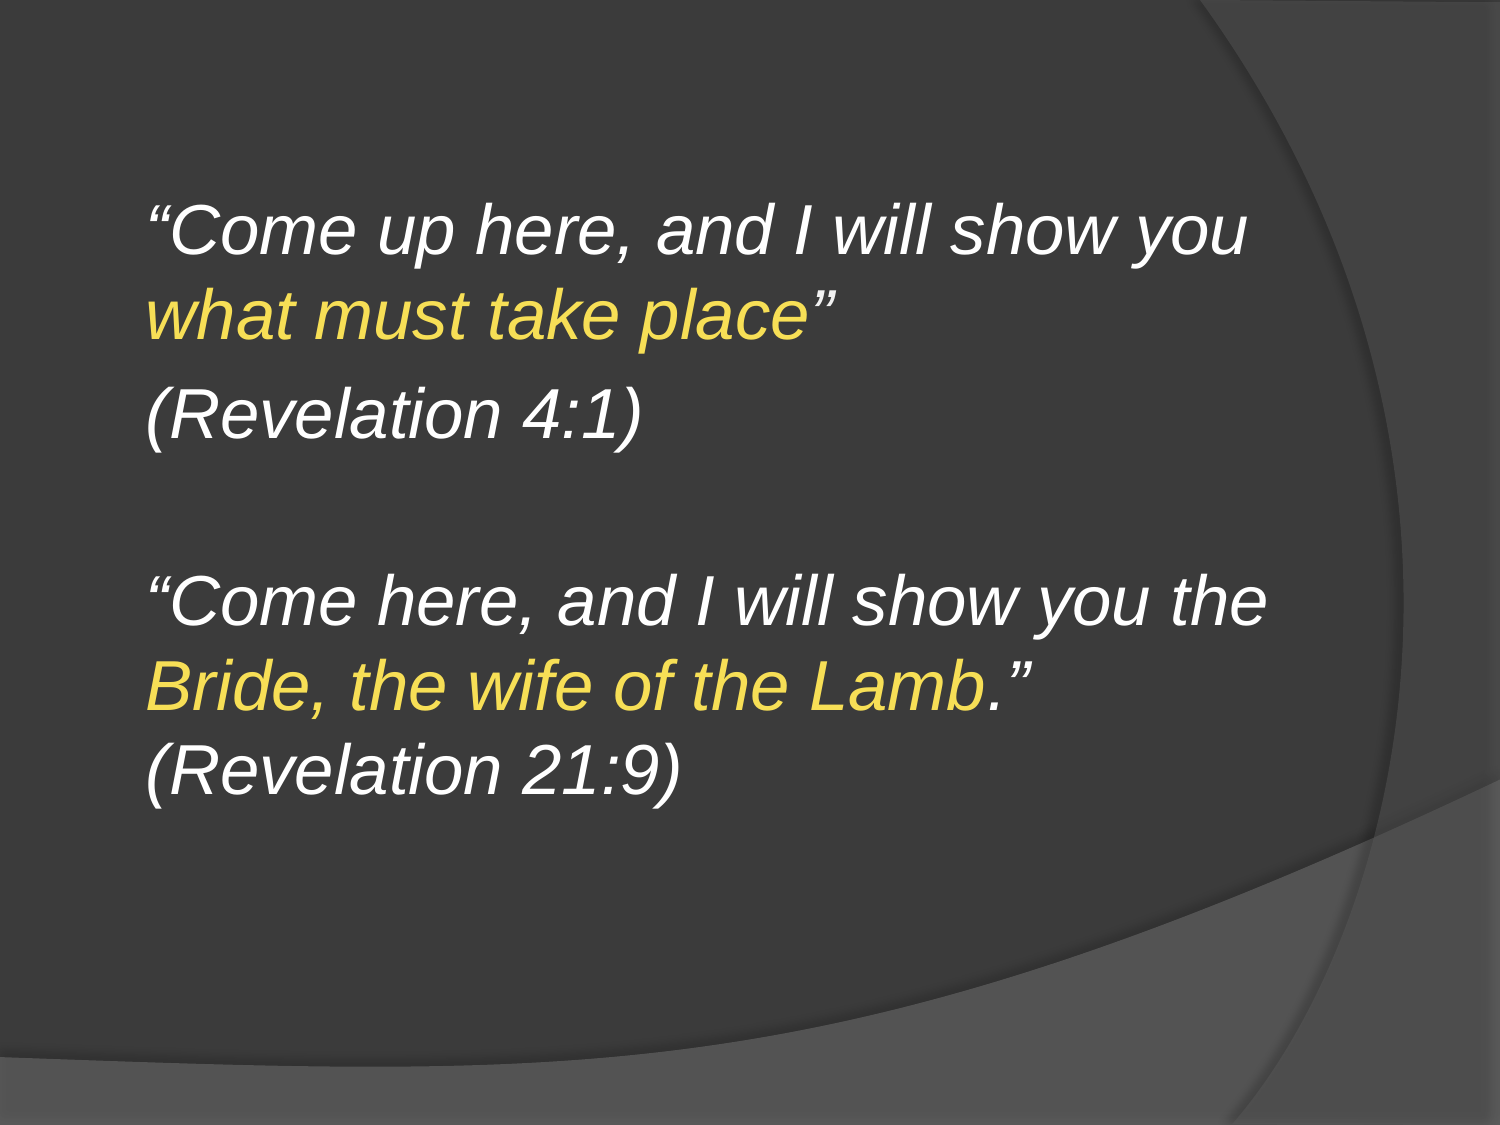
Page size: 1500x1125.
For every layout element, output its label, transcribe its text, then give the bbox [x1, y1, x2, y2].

list “Come up here, and I will show you what must take place” (Revelation 4:1) “Come here, and I will show you the Bride, the wife of the Lamb.” (Revelation 21:9) [125, 87, 1350, 1005]
